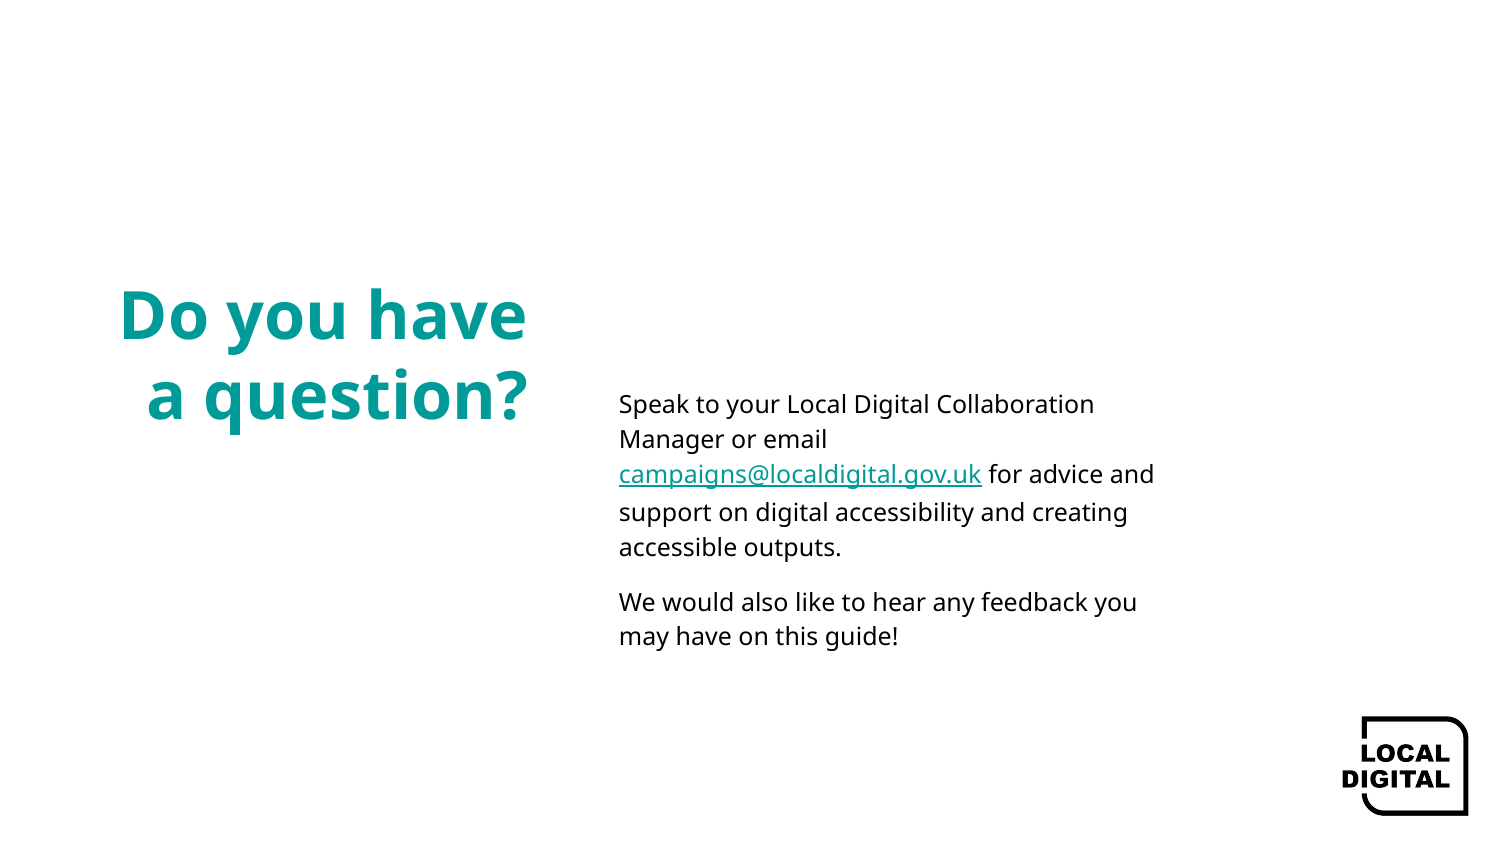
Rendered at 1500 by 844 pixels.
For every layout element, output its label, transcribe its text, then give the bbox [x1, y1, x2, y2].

title Do you have a question? [90, 181, 544, 448]
subtitle Speak to your Local Digital Collaboration Manager or email campaigns@localdigital.gov.uk for advice and support on digital accessibility and creating accessible outputs. We would also like to hear any feedback you may have on this guide! [603, 369, 1198, 672]
picture [1318, 697, 1493, 835]
